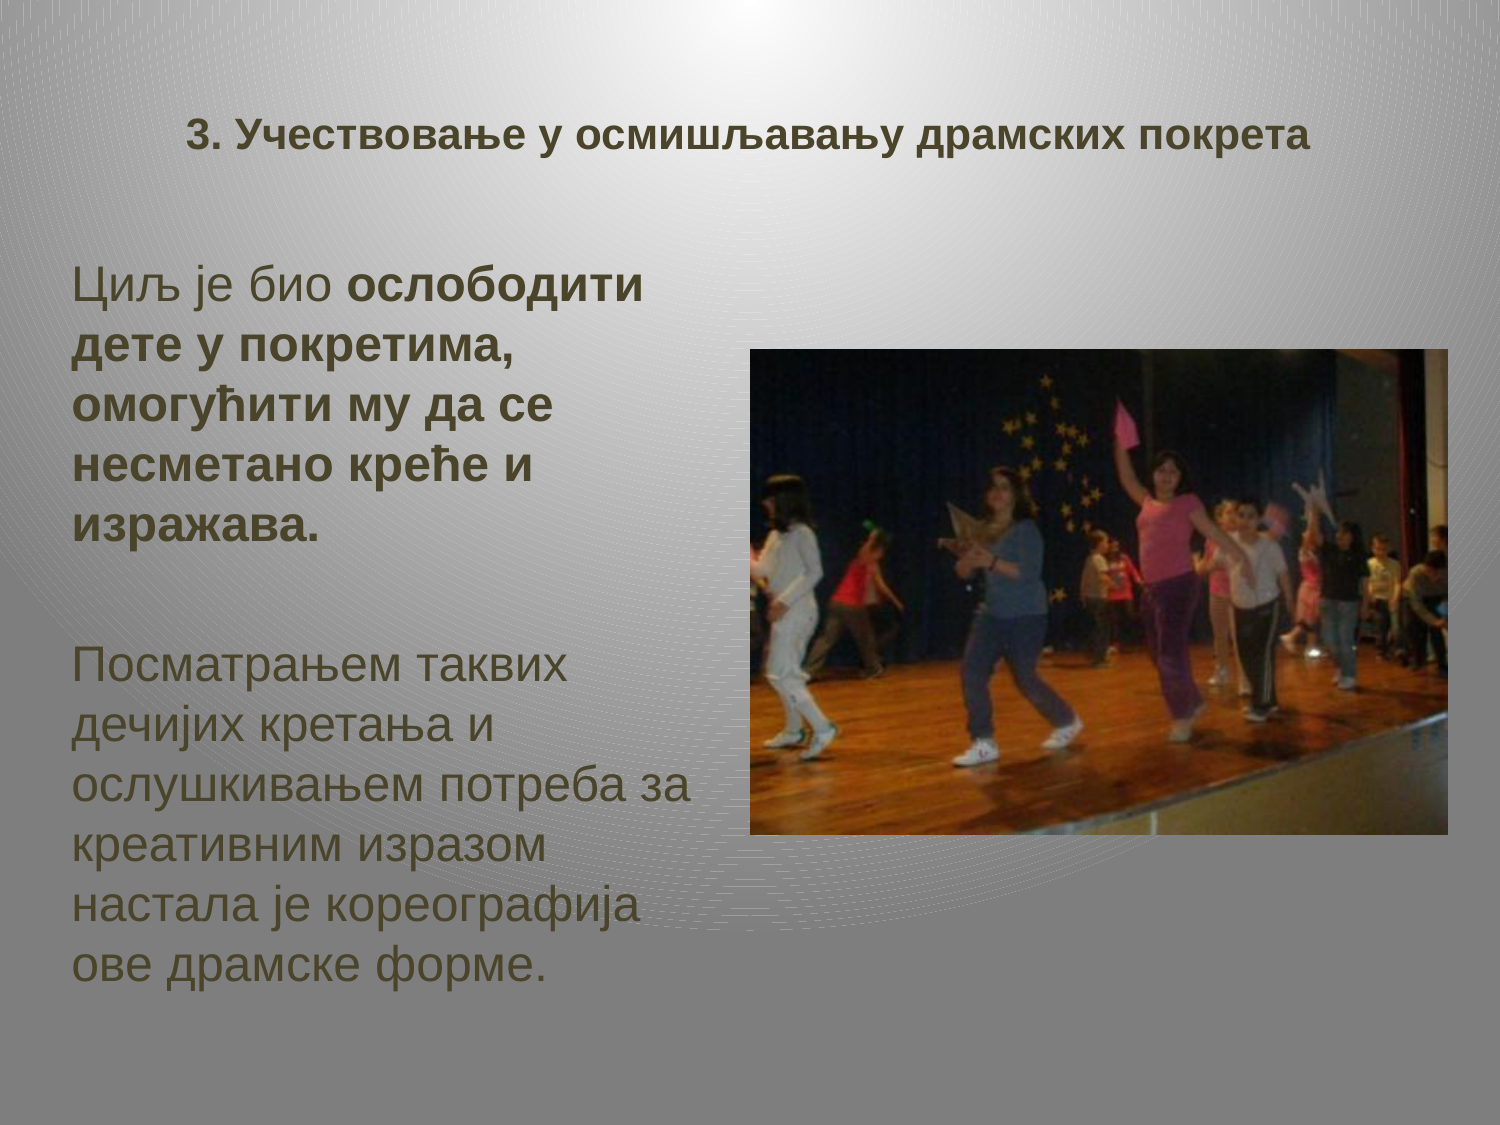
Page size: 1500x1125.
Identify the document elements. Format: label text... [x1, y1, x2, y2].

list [749, 349, 1448, 835]
title 3. Учествовање у осмишљавању драмских покрета [75, 45, 1436, 220]
list Циљ је био ослободити дете у покретима, омогућити му да се несметано креће и изражава. Посматрањем таквих дечијих кретања и ослушкивањем потреба за креативним изразом настала је кореографија ове драмске форме. [0, 243, 739, 1012]
